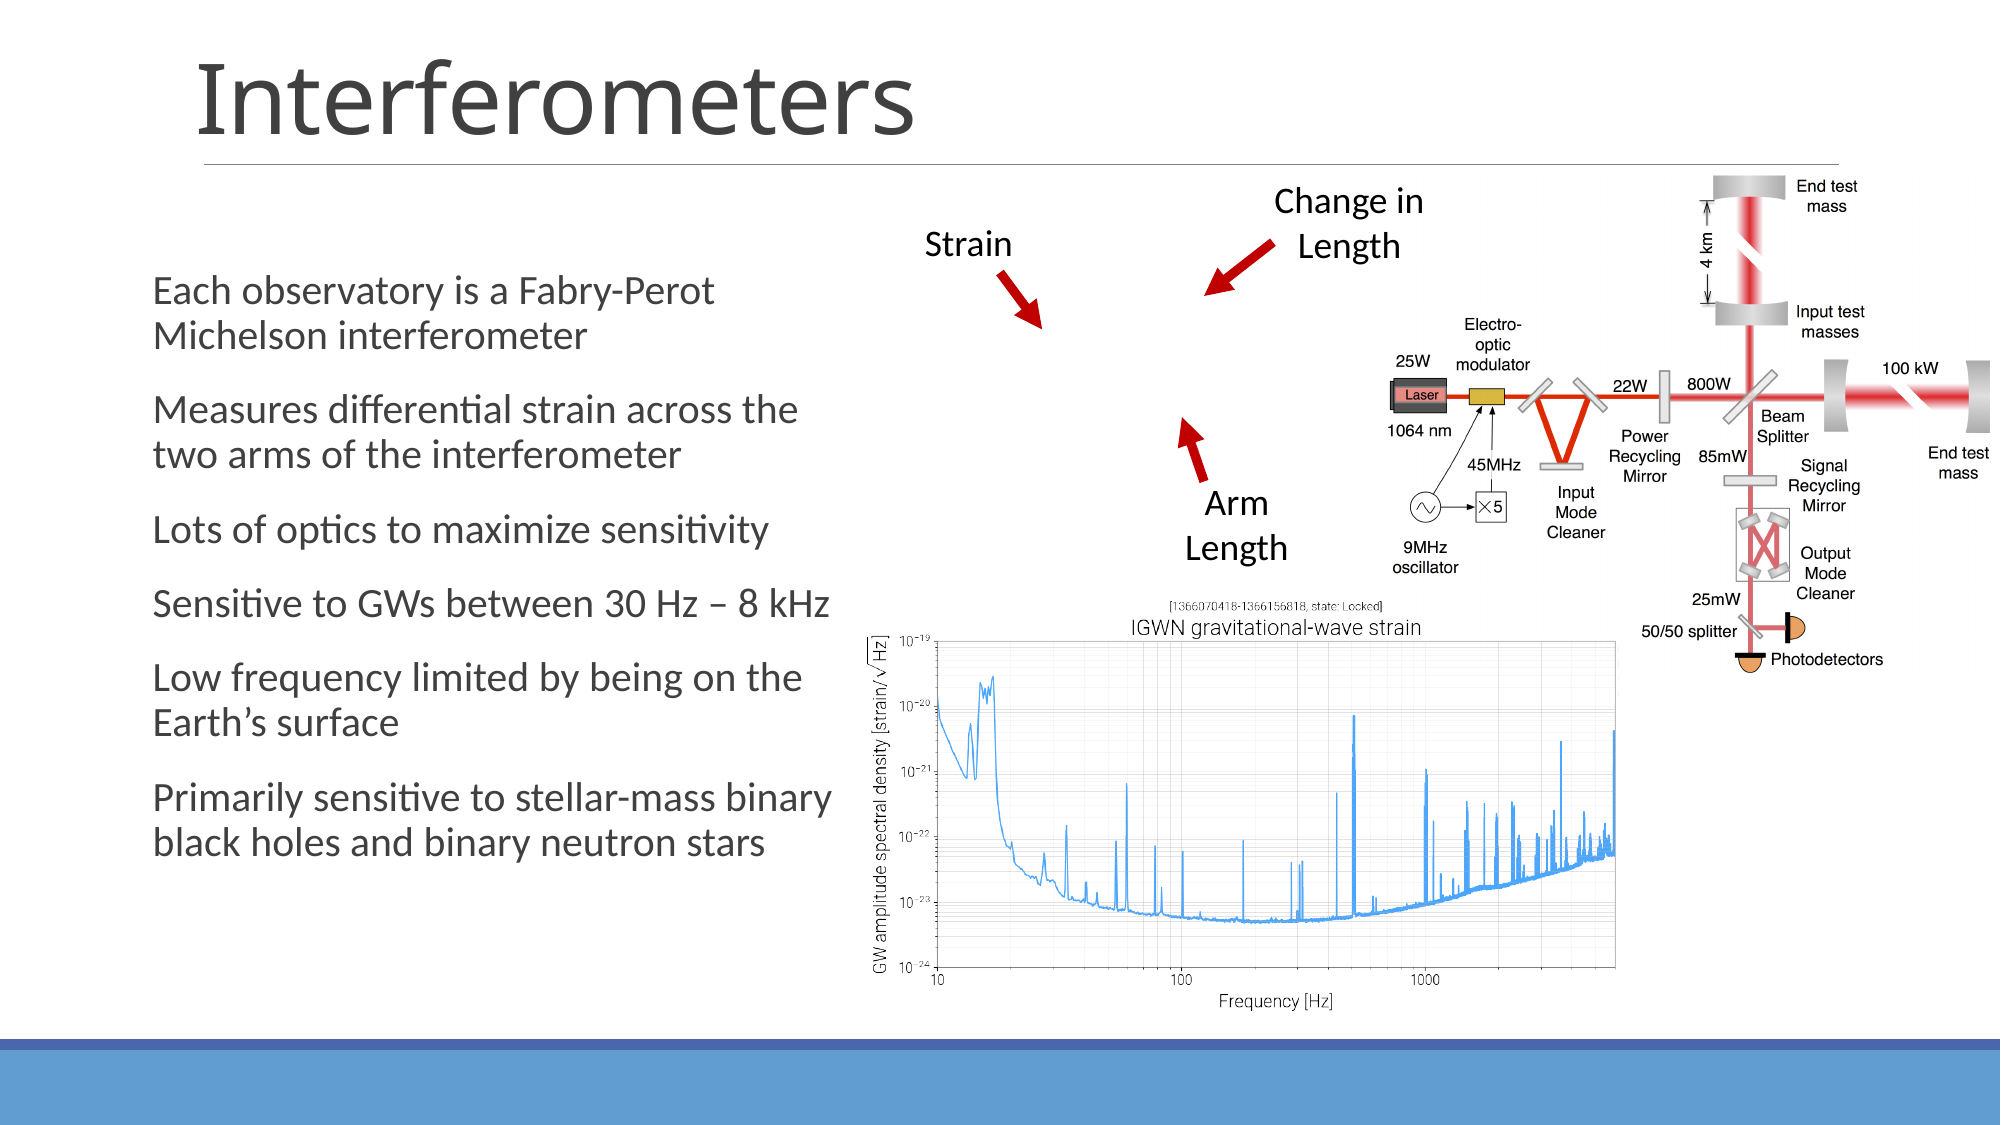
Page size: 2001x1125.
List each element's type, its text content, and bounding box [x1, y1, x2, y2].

picture [1388, 174, 1990, 674]
text_box Strain [895, 211, 1043, 272]
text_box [1181, 416, 1205, 482]
text_box Change in Length [1250, 169, 1450, 274]
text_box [1203, 241, 1274, 297]
text_box Each observatory is a Fabry-Perot Michelson interferometer Measures differential strain across the two arms of the interferometer Lots of optics to maximize sensitivity Sensitive to GWs between 30 Hz – 8 kHz Low frequency limited by being on the Earth’s surface Primarily sensitive to stellar-mass binary black holes and binary neutron stars [137, 181, 839, 971]
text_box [999, 271, 1043, 330]
title Interferometers [180, 47, 1830, 163]
text_box Arm Length [1163, 470, 1311, 576]
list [851, 586, 1619, 1023]
